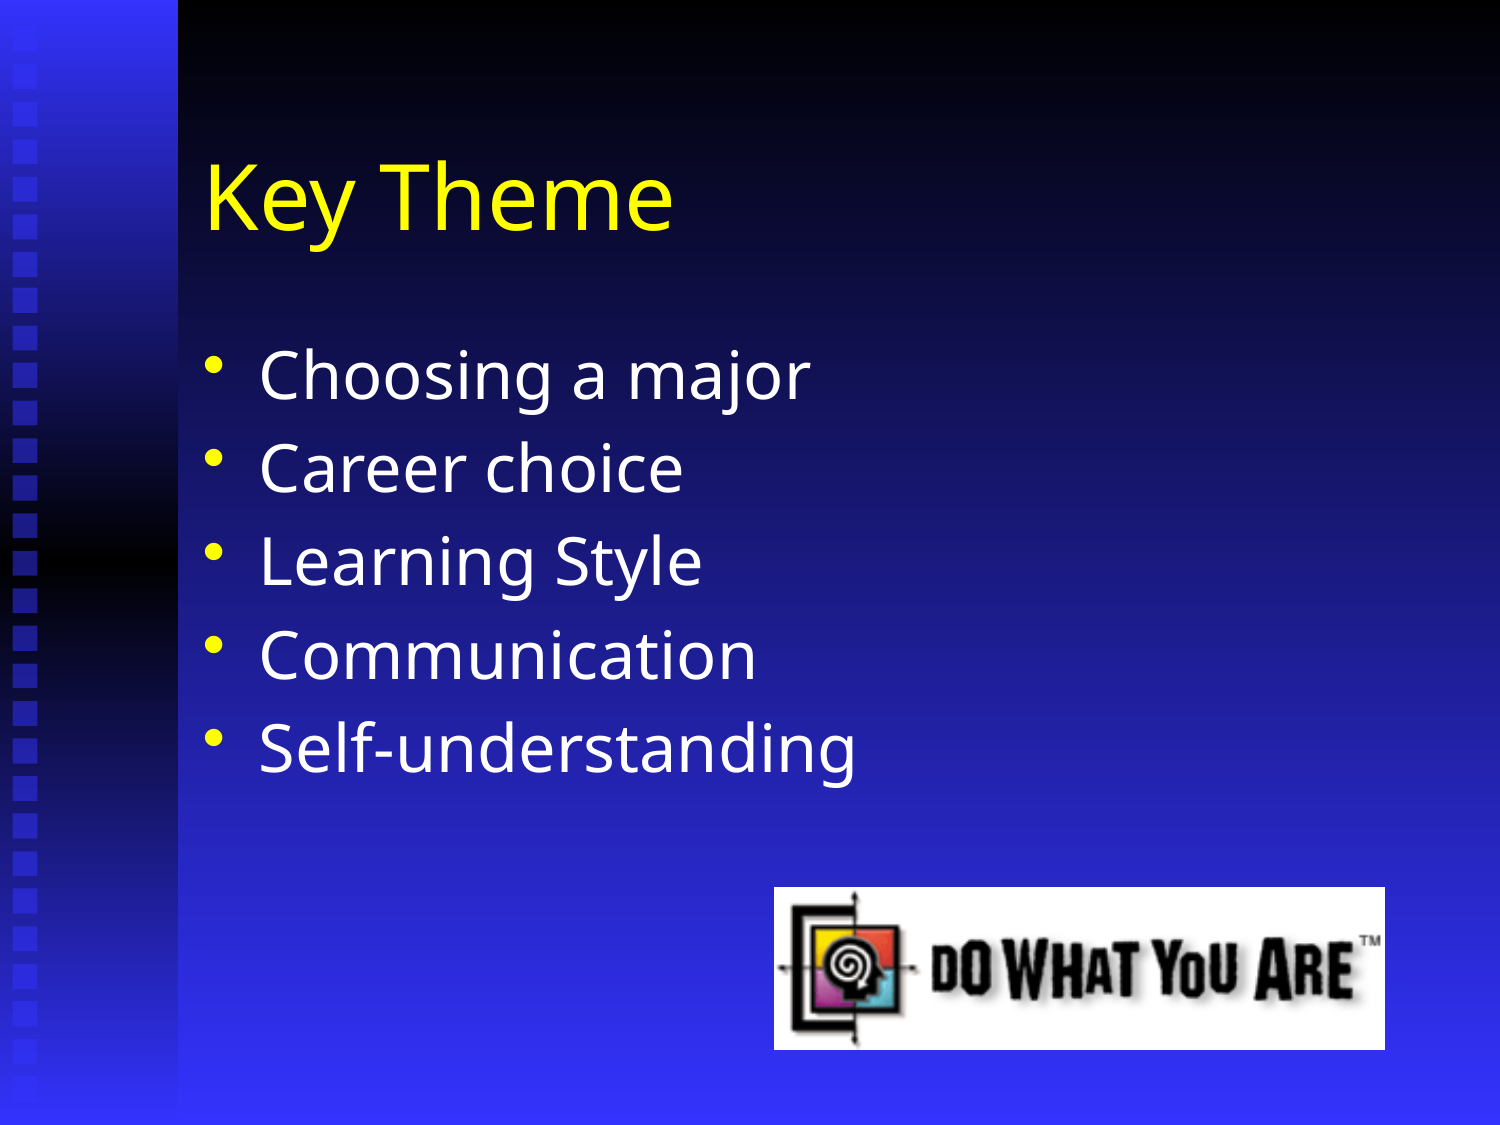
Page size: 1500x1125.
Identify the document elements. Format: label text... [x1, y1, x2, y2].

picture [774, 887, 1386, 1051]
list Choosing a major Career choice Learning Style Communication Self-understanding [187, 324, 1463, 1001]
title Key Theme [187, 99, 1463, 288]
